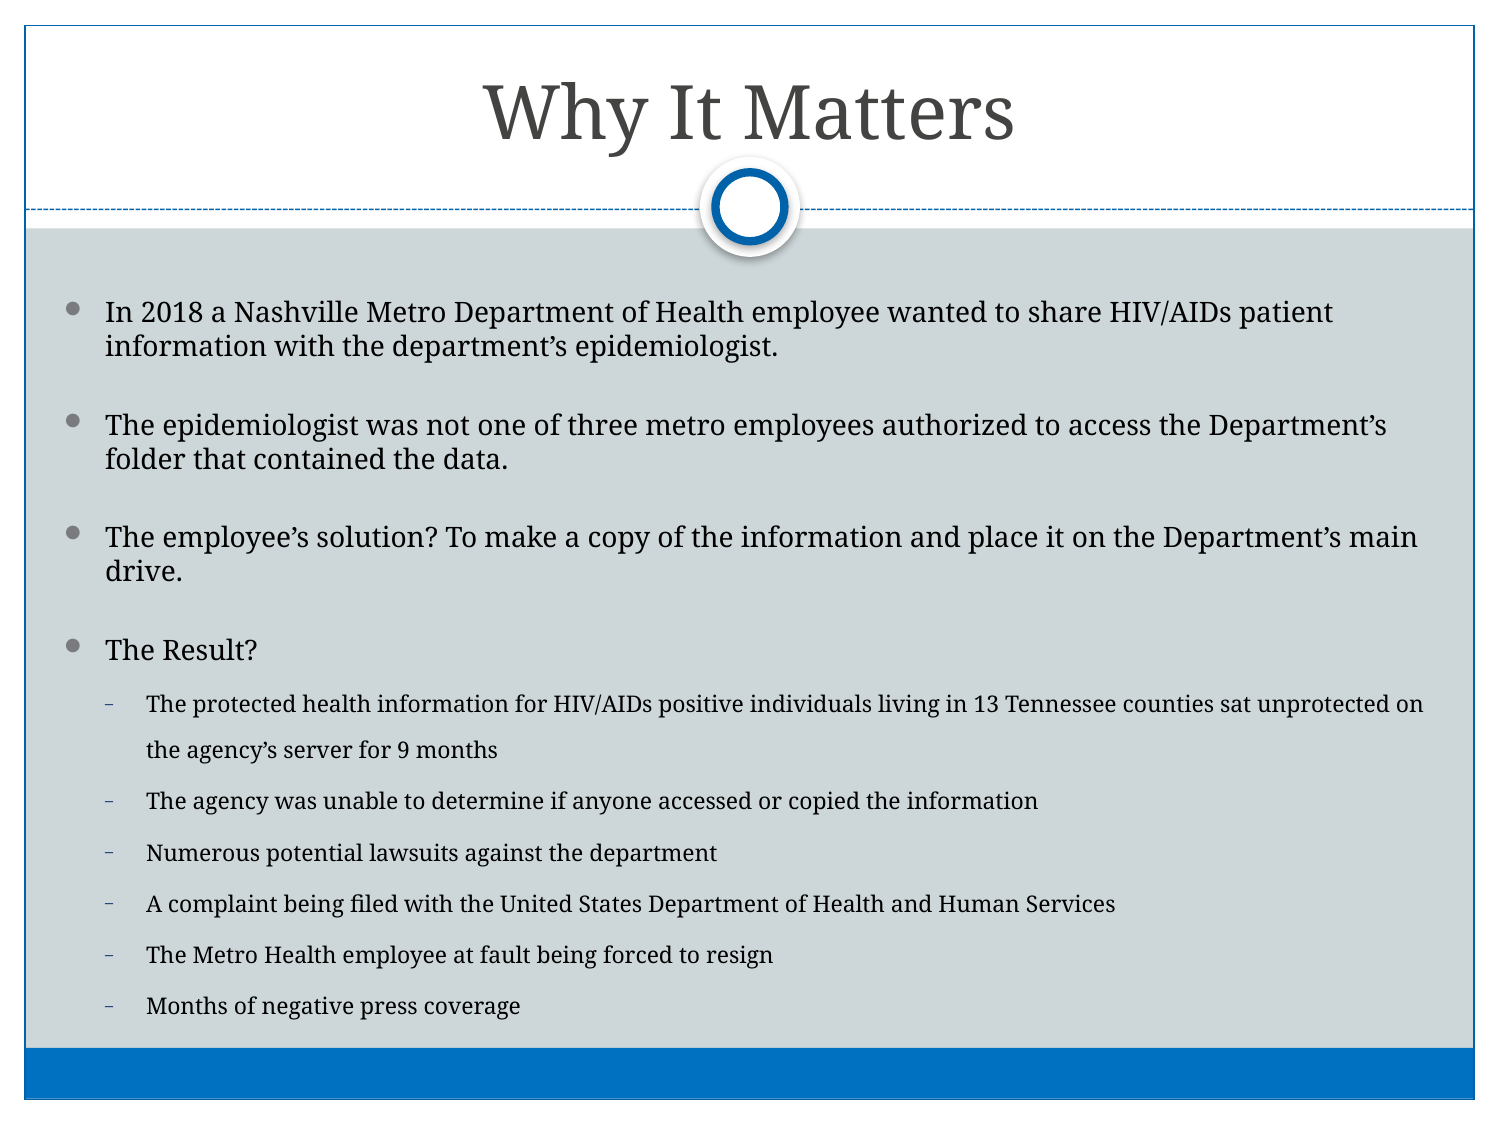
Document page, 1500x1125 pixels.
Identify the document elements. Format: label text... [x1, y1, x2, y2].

title Why It Matters [49, 37, 1450, 162]
list In 2018 a Nashville Metro Department of Health employee wanted to share HIV/AIDs patient information with the department’s epidemiologist. The epidemiologist was not one of three metro employees authorized to access the Department’s folder that contained the data. The employee’s solution? To make a copy of the information and place it on the Department’s main drive. The Result? The protected health information for HIV/AIDs positive individuals living in 13 Tennessee counties sat unprotected on the agency’s server for 9 months The agency was unable to determine if anyone accessed or copied the information Numerous potential lawsuits against the department A complaint being filed with the United States Department of Health and Human Services The Metro Health employee at fault being forced to resign Months of negative press coverage [49, 287, 1445, 1038]
